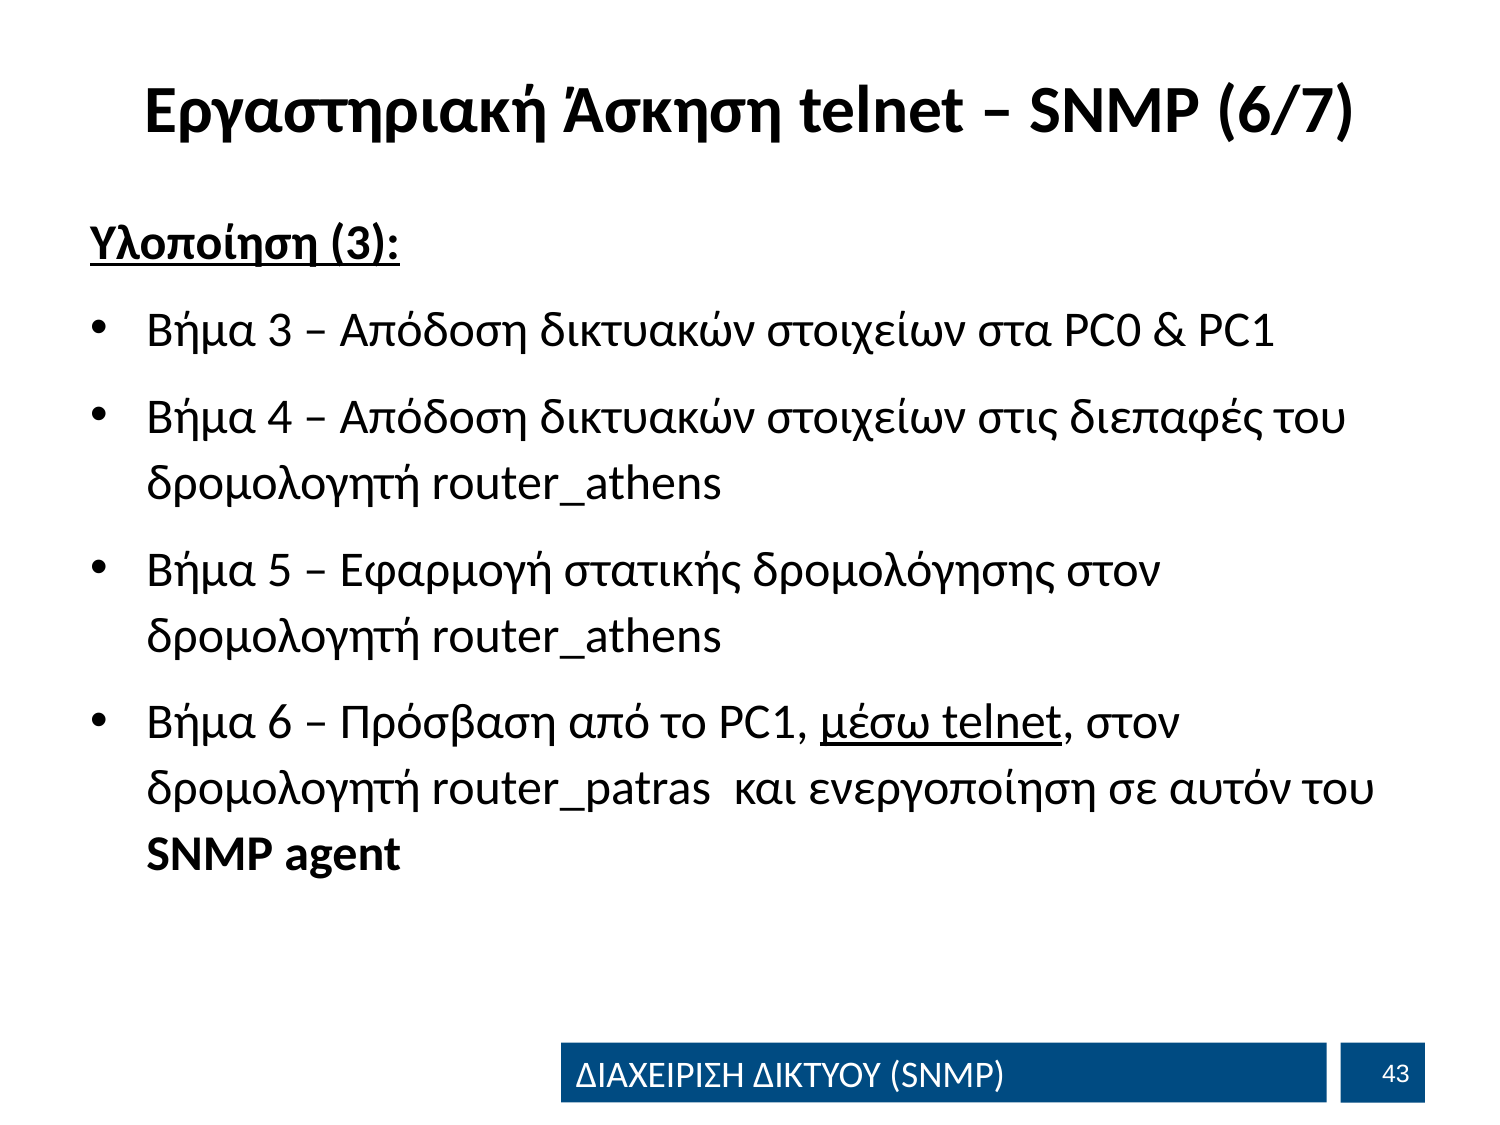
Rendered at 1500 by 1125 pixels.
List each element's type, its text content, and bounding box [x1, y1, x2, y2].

slide_number 42 [1340, 1042, 1425, 1103]
title Εργαστηριακή Άσκηση telnet – SNMP (6/7) [36, 31, 1464, 181]
list Υλοποίηση (3): Βήμα 3 – Απόδοση δικτυακών στοιχείων στα PC0 & PC1 Βήμα 4 – Απόδοση δικτυακών στοιχείων στις διεπαφές του δρομολογητή router_athens Βήμα 5 – Εφαρμογή στατικής δρομολόγησης στον δρομολογητή router_athens Βήμα 6 – Πρόσβαση από το PC1, μέσω telnet, στον δρομολογητή router_patras και ενεργοποίηση σε αυτόν του SNMP agent [75, 196, 1425, 1024]
